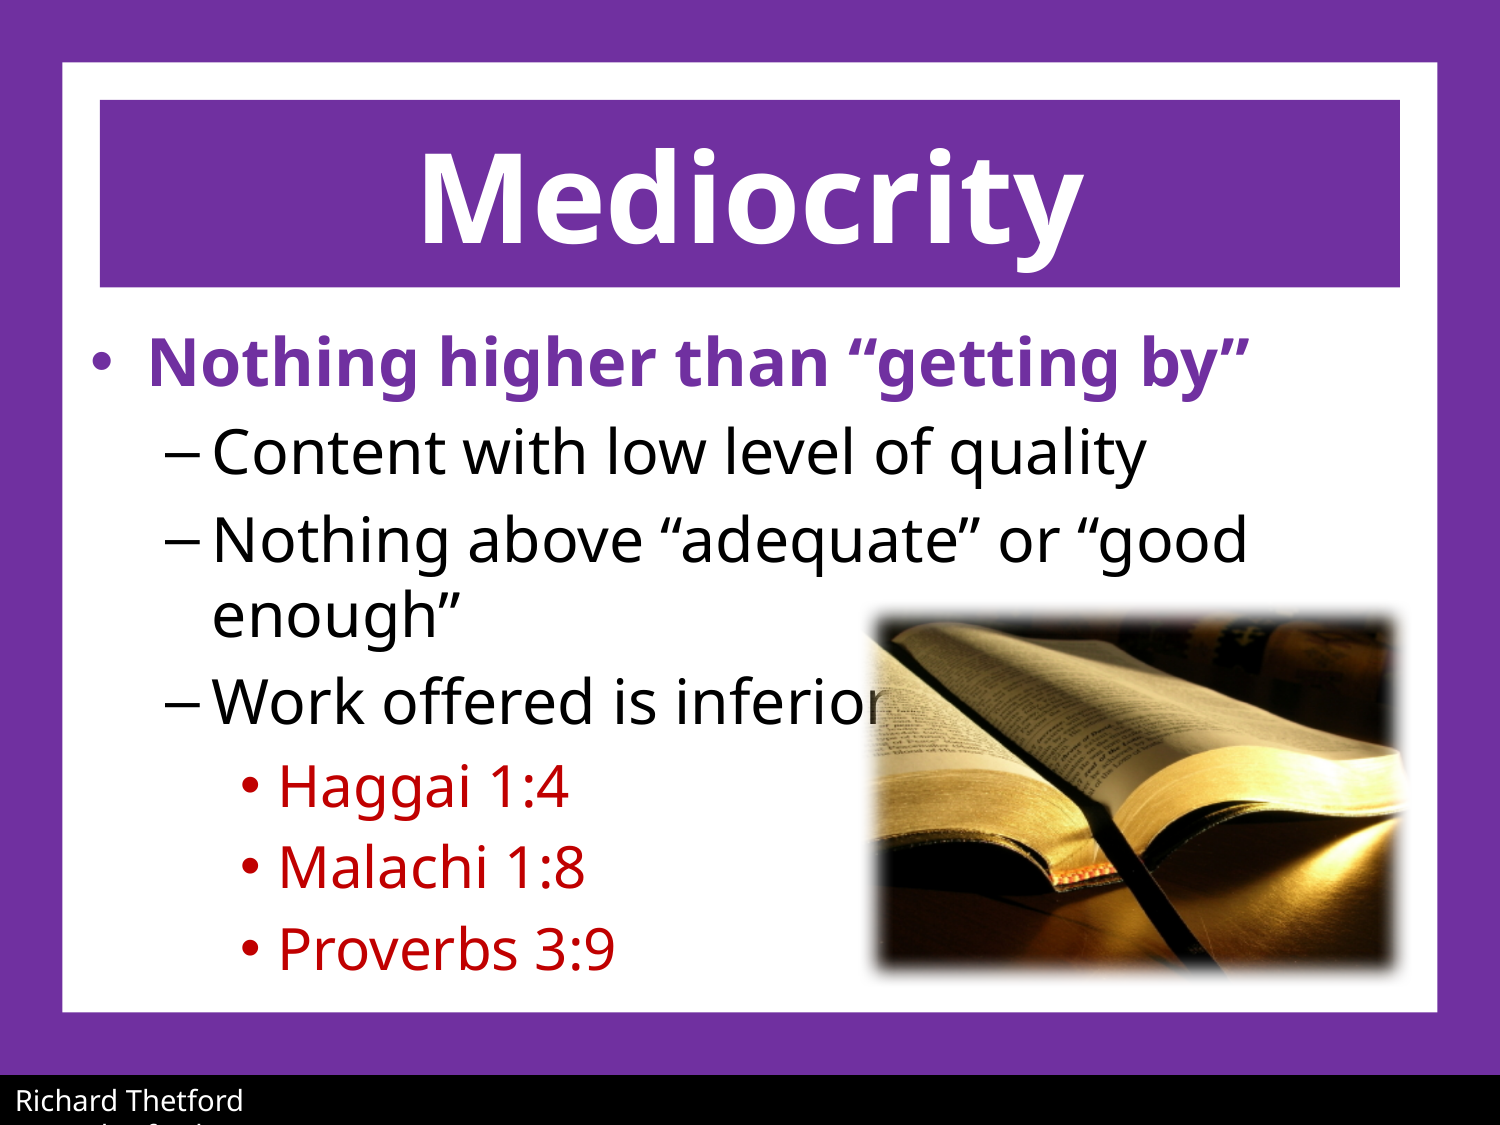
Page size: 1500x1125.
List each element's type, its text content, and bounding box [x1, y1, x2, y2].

text_box [0, 64, 64, 1010]
picture [857, 599, 1413, 988]
text_box [1435, 64, 1500, 1010]
text_box [0, 1010, 1500, 1077]
list Nothing higher than “getting by” Content with low level of quality Nothing above “adequate” or “good enough” Work offered is inferior Haggai 1:4 Malachi 1:8 Proverbs 3:9 [75, 312, 1425, 1005]
text_box [0, 0, 1500, 64]
text_box Richard Thetford www.thetfordcountry.com [0, 1077, 1500, 1125]
title Mediocrity [99, 99, 1400, 288]
